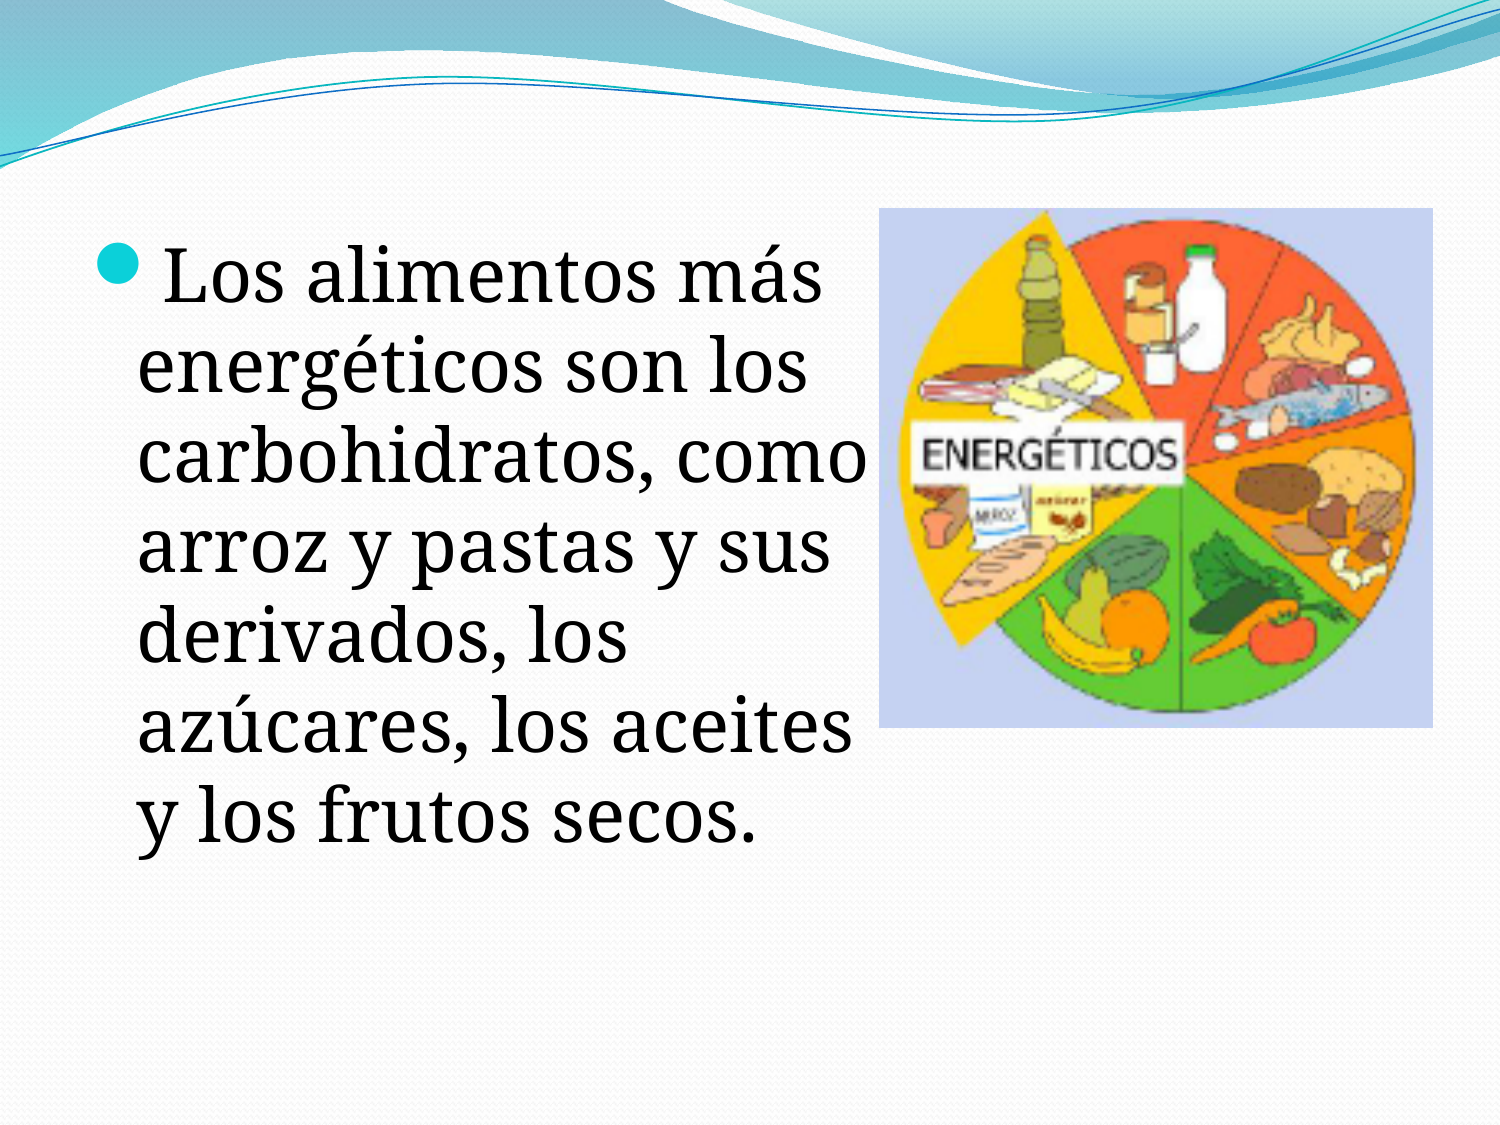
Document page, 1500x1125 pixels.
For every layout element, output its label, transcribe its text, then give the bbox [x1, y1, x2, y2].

list Los alimentos más energéticos son los carbohidratos, como arroz y pastas y sus derivados, los azúcares, los aceites y los frutos secos. [76, 219, 906, 940]
picture [879, 207, 1433, 729]
